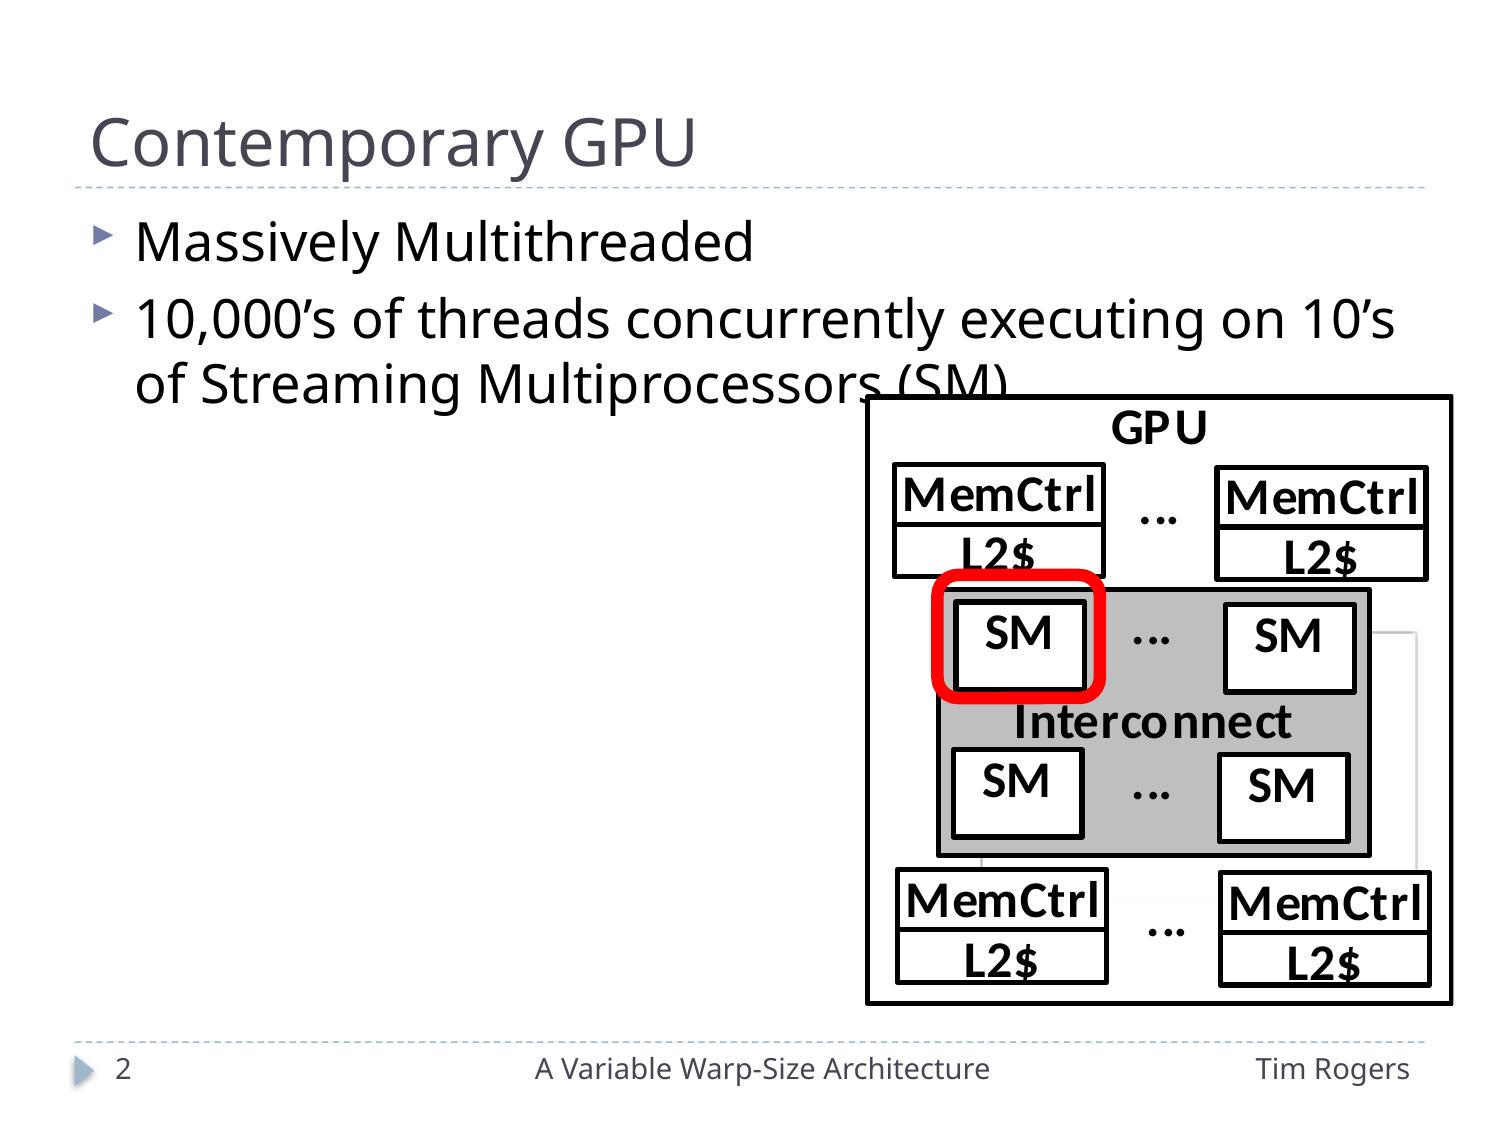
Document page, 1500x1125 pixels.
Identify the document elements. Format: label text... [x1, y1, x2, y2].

title Contemporary GPU [75, 24, 1425, 188]
footer A Variable Warp-Size Architecture [475, 1042, 1051, 1103]
slide_number 2 [100, 1042, 426, 1103]
list Massively Multithreaded 10,000’s of threads concurrently executing on 10’s of Streaming Multiprocessors (SM) [75, 200, 1425, 1013]
slide_number Tim Rogers [1051, 1042, 1426, 1103]
picture [858, 374, 1454, 1022]
